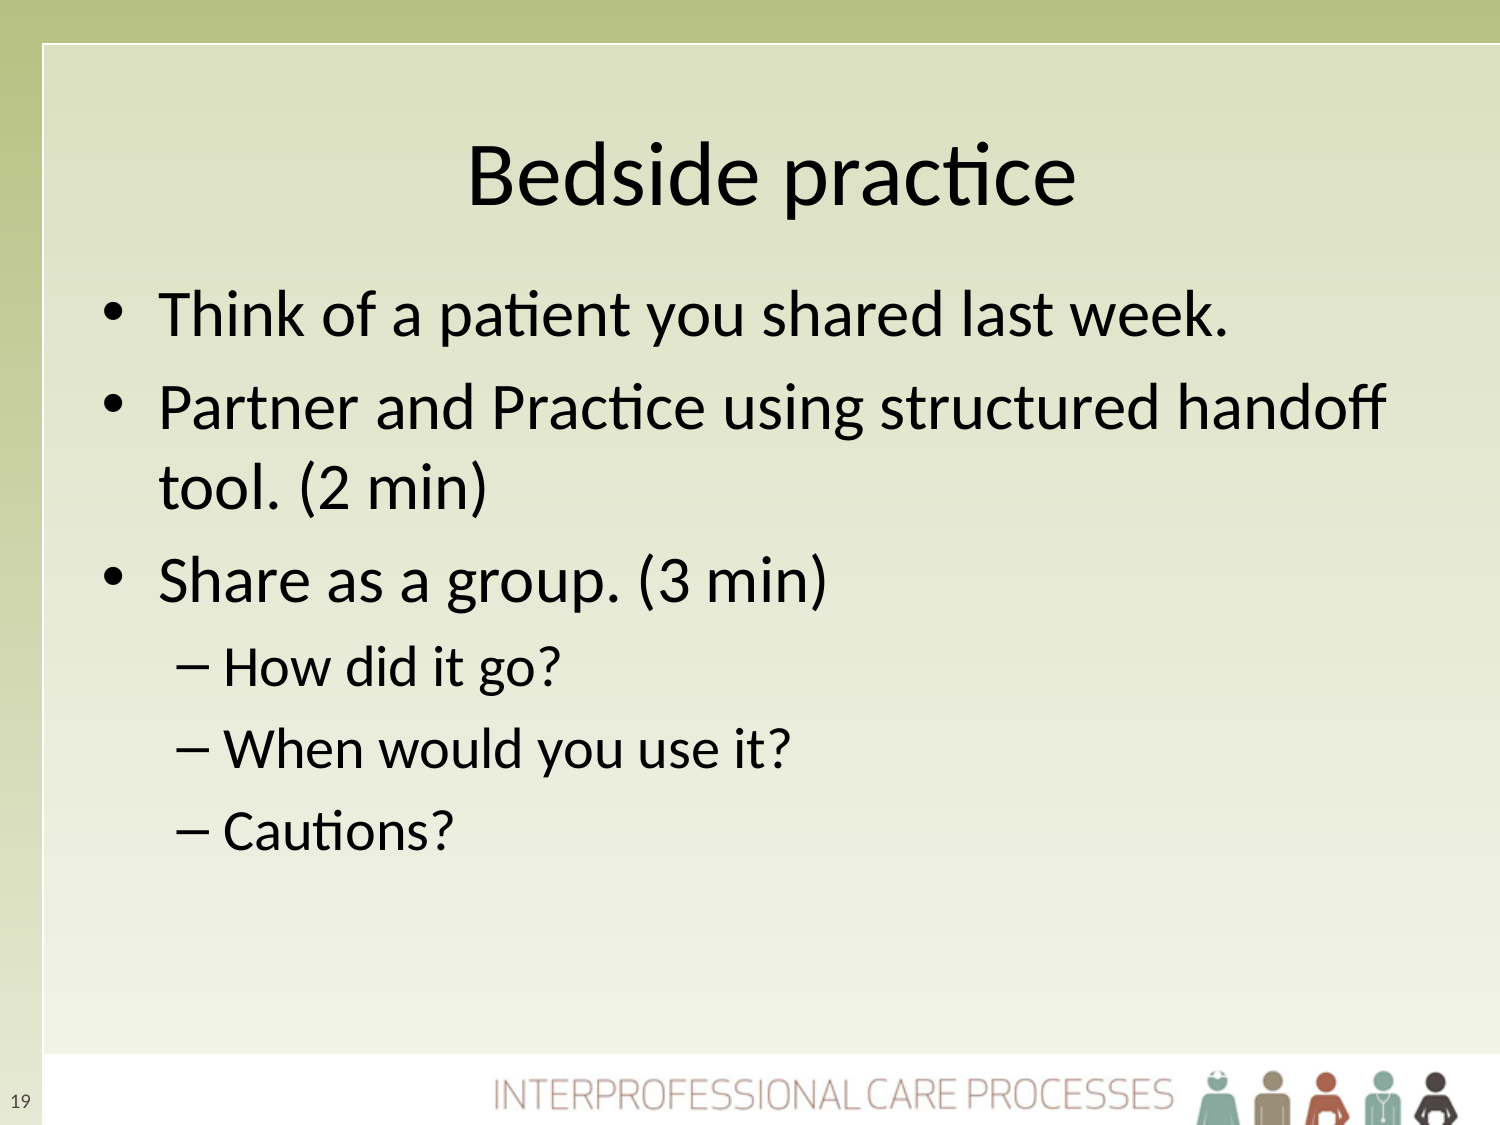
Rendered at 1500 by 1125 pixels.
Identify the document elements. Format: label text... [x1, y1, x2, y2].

picture [449, 1054, 1500, 1125]
list Think of a patient you shared last week. Partner and Practice using structured handoff tool. (2 min) Share as a group. (3 min) How did it go? When would you use it? Cautions? [86, 262, 1459, 1005]
title Bedside practice [86, 75, 1459, 262]
